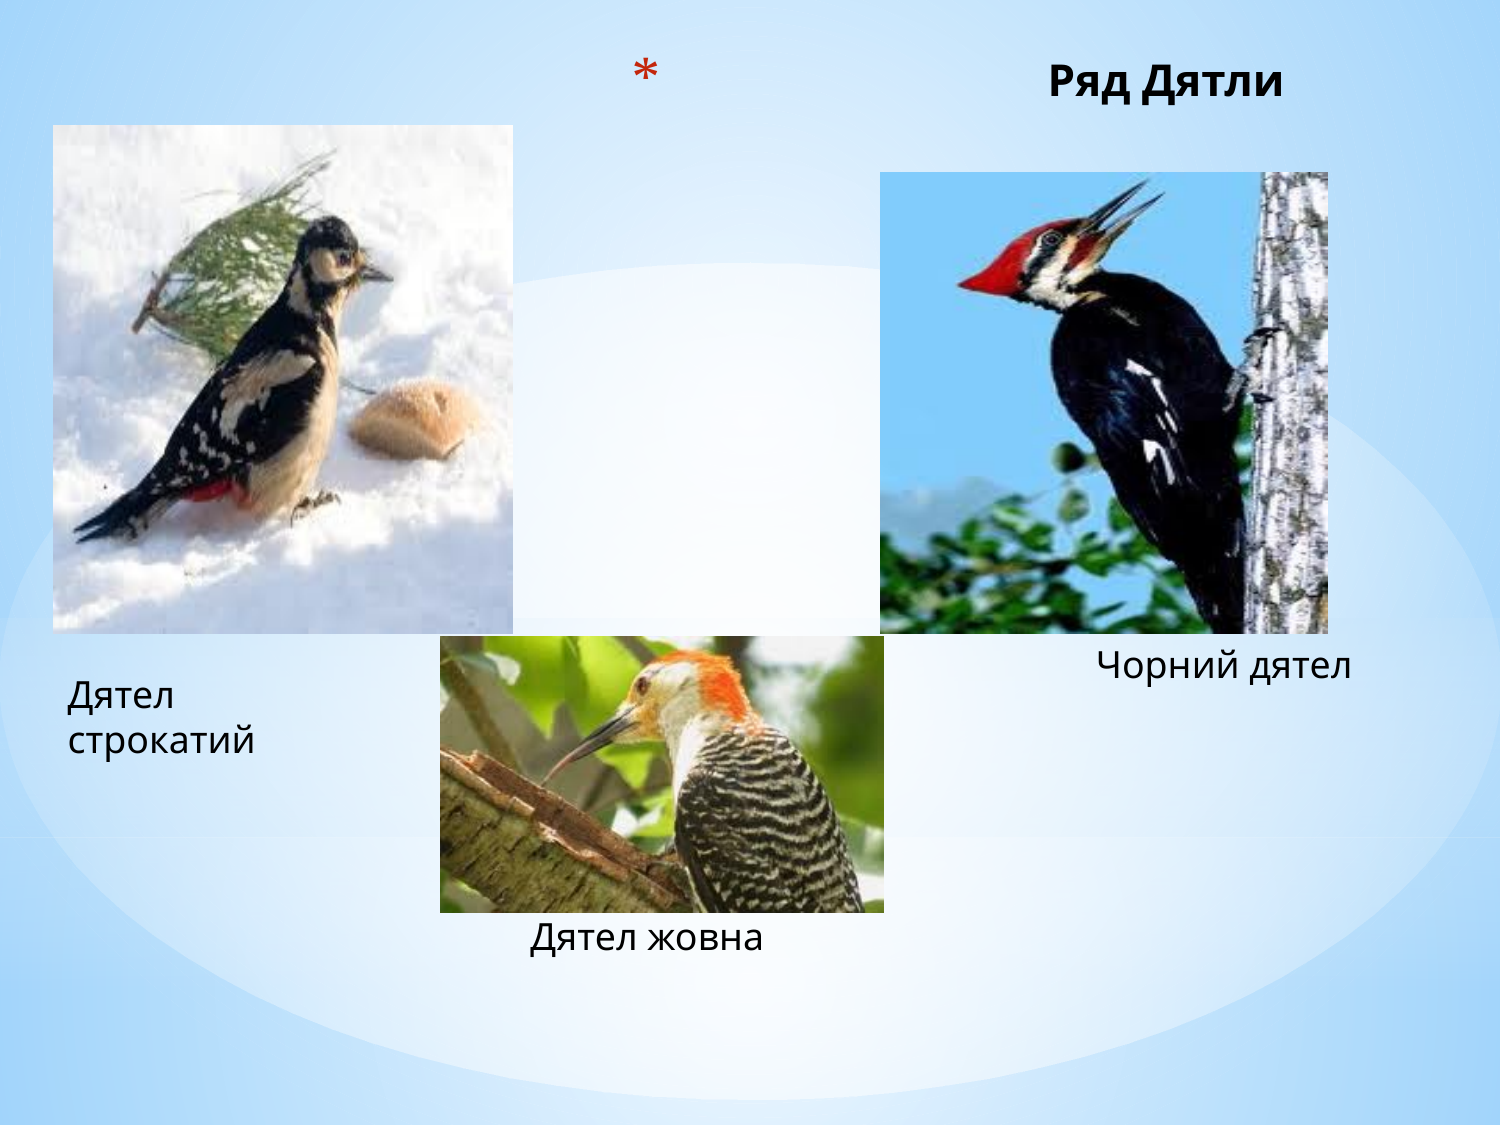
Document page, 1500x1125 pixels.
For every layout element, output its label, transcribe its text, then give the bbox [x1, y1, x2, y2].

text_box Дятел строкатий [53, 663, 386, 769]
text_box Чорний дятел [1081, 633, 1368, 694]
text_box Дятел жовна [515, 923, 780, 965]
title Ряд Дятли [312, 45, 1300, 114]
picture [880, 172, 1328, 634]
picture [439, 636, 885, 914]
picture [52, 125, 513, 634]
